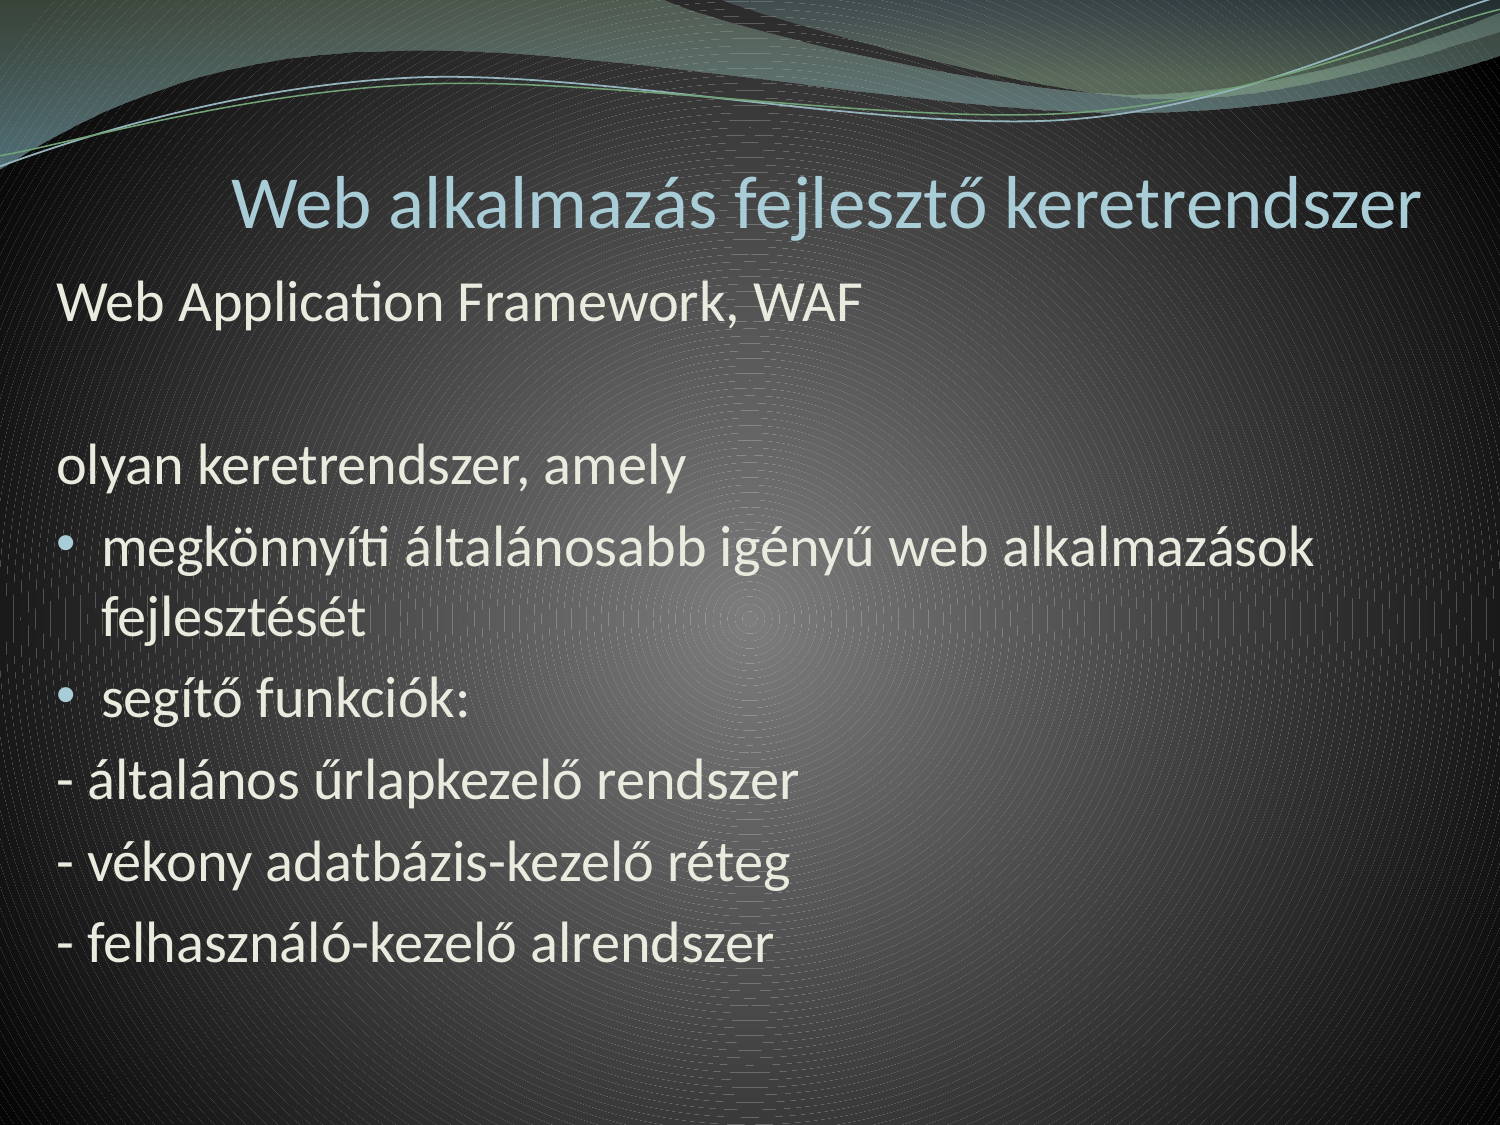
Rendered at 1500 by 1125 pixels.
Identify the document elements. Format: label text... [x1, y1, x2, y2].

list Web Application Framework, WAF olyan keretrendszer, amely megkönnyíti általánosabb igényű web alkalmazások fejlesztését segítő funkciók: - általános űrlapkezelő rendszer - vékony adatbázis-kezelő réteg - felhasználó-kezelő alrendszer [41, 255, 1424, 982]
title Web alkalmazás fejlesztő keretrendszer [218, 115, 1424, 244]
